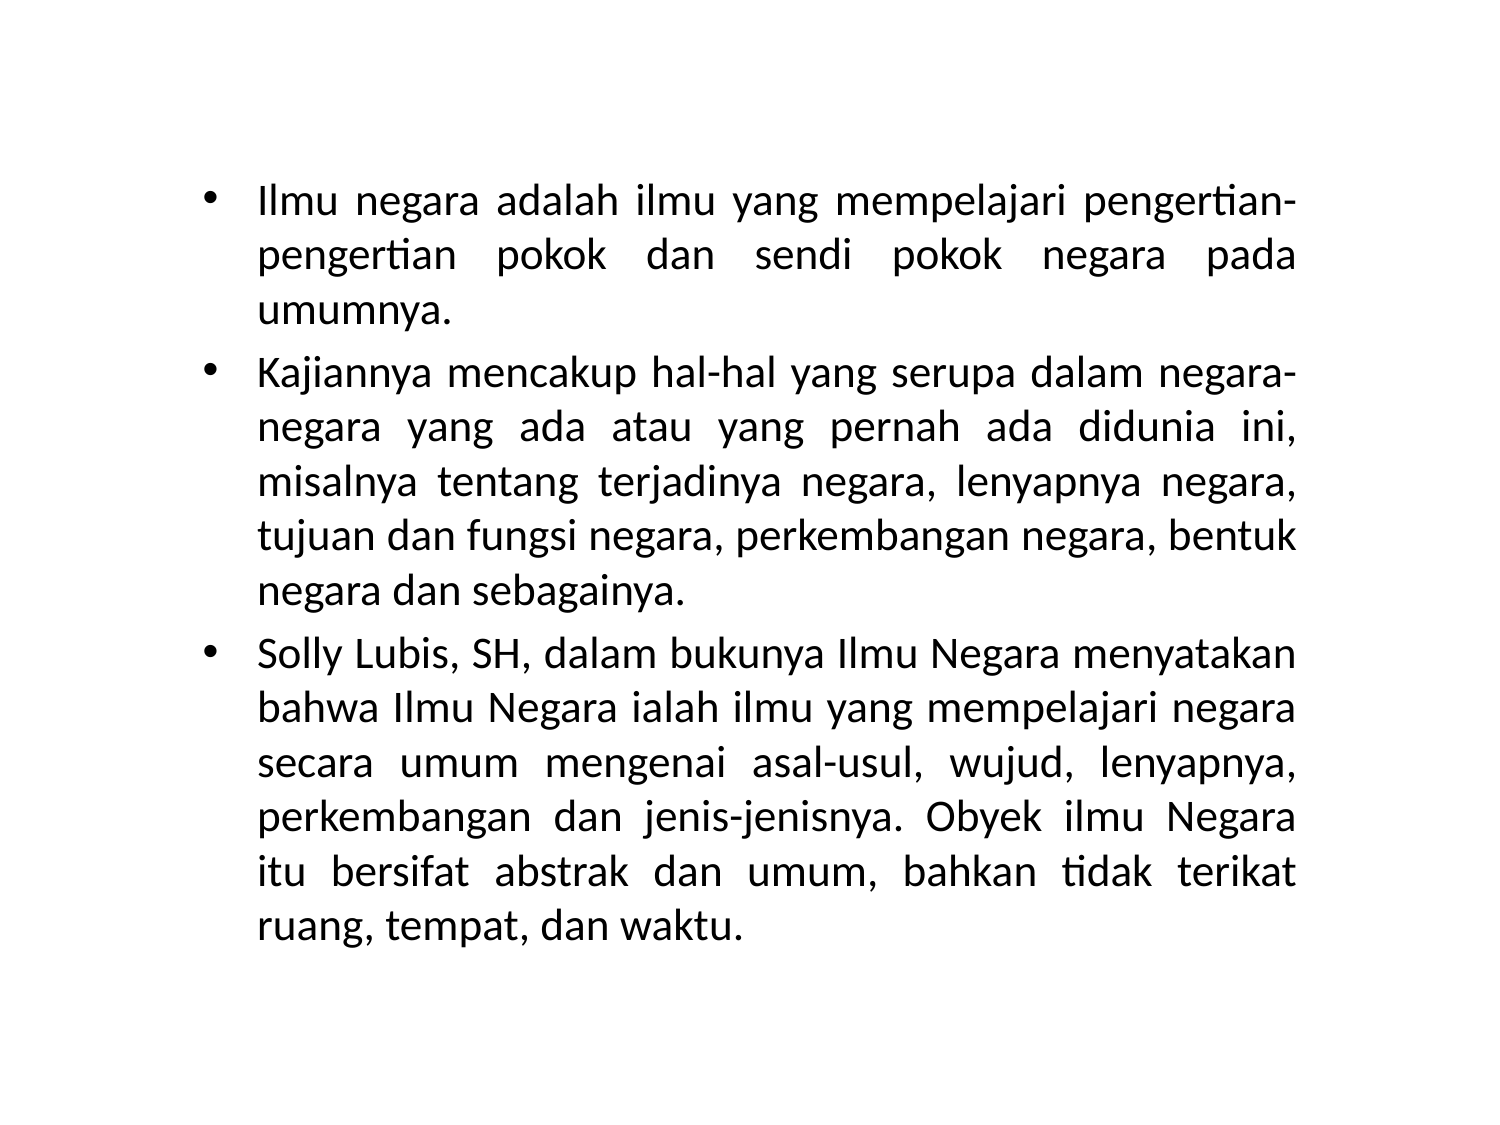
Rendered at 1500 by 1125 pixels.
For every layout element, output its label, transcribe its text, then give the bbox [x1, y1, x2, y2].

list Ilmu negara adalah ilmu yang mempelajari pengertian-pengertian pokok dan sendi pokok negara pada umumnya. Kajiannya mencakup hal-hal yang serupa dalam negara-negara yang ada atau yang pernah ada didunia ini, misalnya tentang terjadinya negara, lenyapnya negara, tujuan dan fungsi negara, perkembangan negara, bentuk negara dan sebagainya. Solly Lubis, SH, dalam bukunya Ilmu Negara menyatakan bahwa Ilmu Negara ialah ilmu yang mempelajari negara secara umum mengenai asal-usul, wujud, lenyapnya, perkembangan dan jenis-jenisnya. Obyek ilmu Negara itu bersifat abstrak dan umum, bahkan tidak terikat ruang, tempat, dan waktu. [187, 162, 1313, 963]
